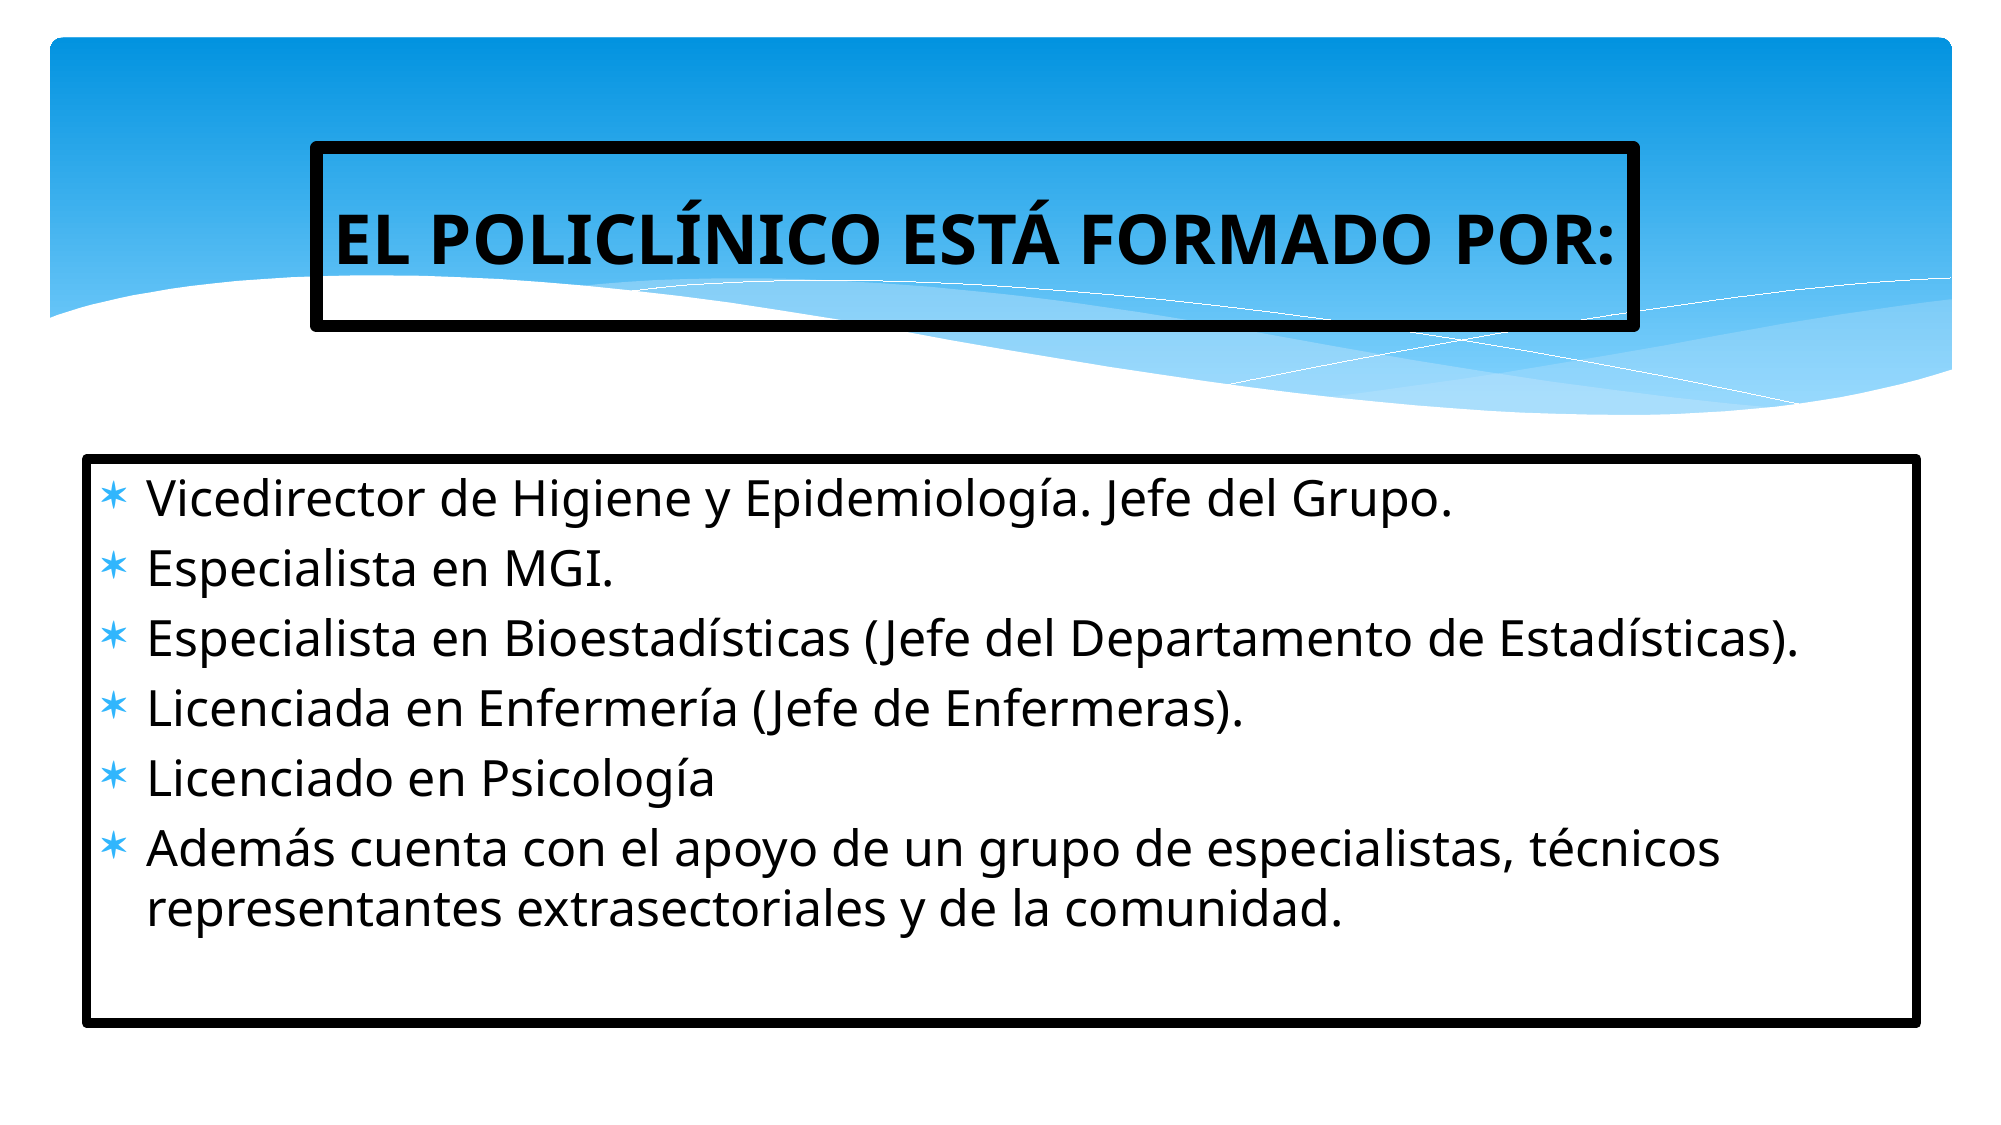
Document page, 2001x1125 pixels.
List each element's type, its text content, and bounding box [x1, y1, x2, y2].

list Vicedirector de Higiene y Epidemiología. Jefe del Grupo. Especialista en MGI. Especialista en Bioestadísticas (Jefe del Departamento de Estadísticas). Licenciada en Enfermería (Jefe de Enfermeras). Licenciado en Psicología Además cuenta con el apoyo de un grupo de especialistas, técnicos representantes extrasectoriales y de la comunidad. [86, 459, 1917, 1024]
title EL POLICLÍNICO ESTÁ FORMADO POR: [316, 147, 1634, 327]
